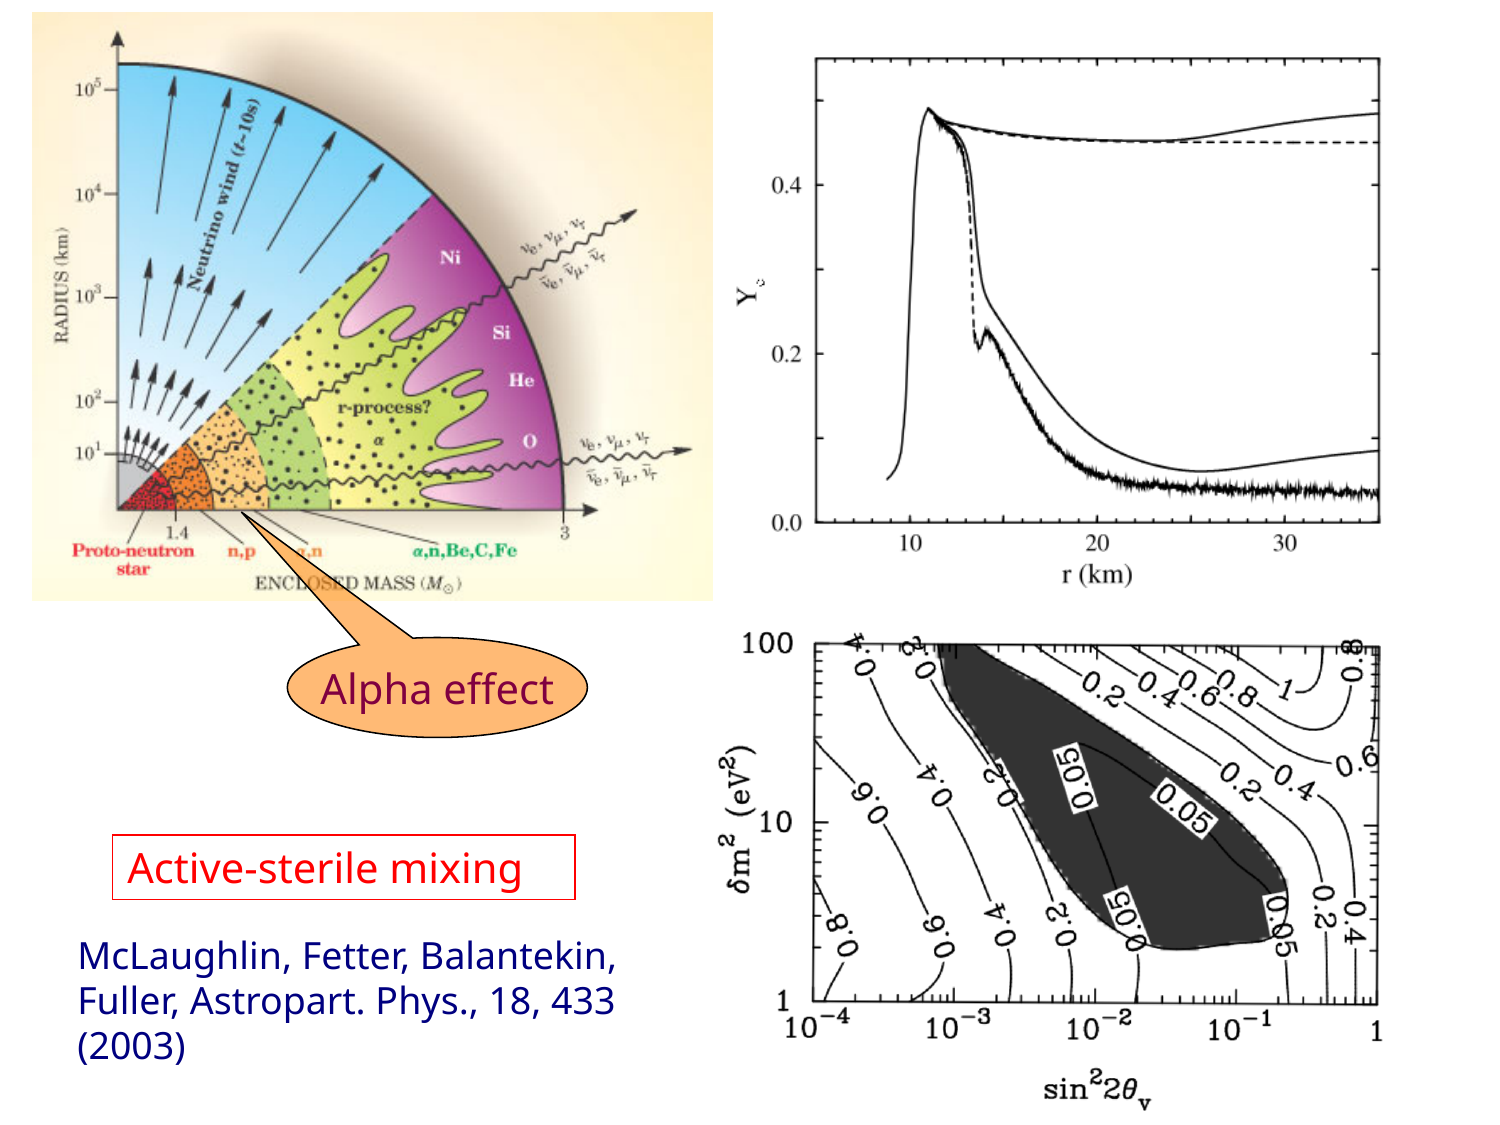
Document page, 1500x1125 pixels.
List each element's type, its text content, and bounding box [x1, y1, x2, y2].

text_box McLaughlin, Fetter, Balantekin, Fuller, Astropart. Phys., 18, 433 (2003) [62, 924, 700, 1075]
text_box Active-sterile mixing [112, 834, 575, 900]
picture [31, 12, 1451, 1125]
text_box Alpha effect [287, 610, 588, 738]
